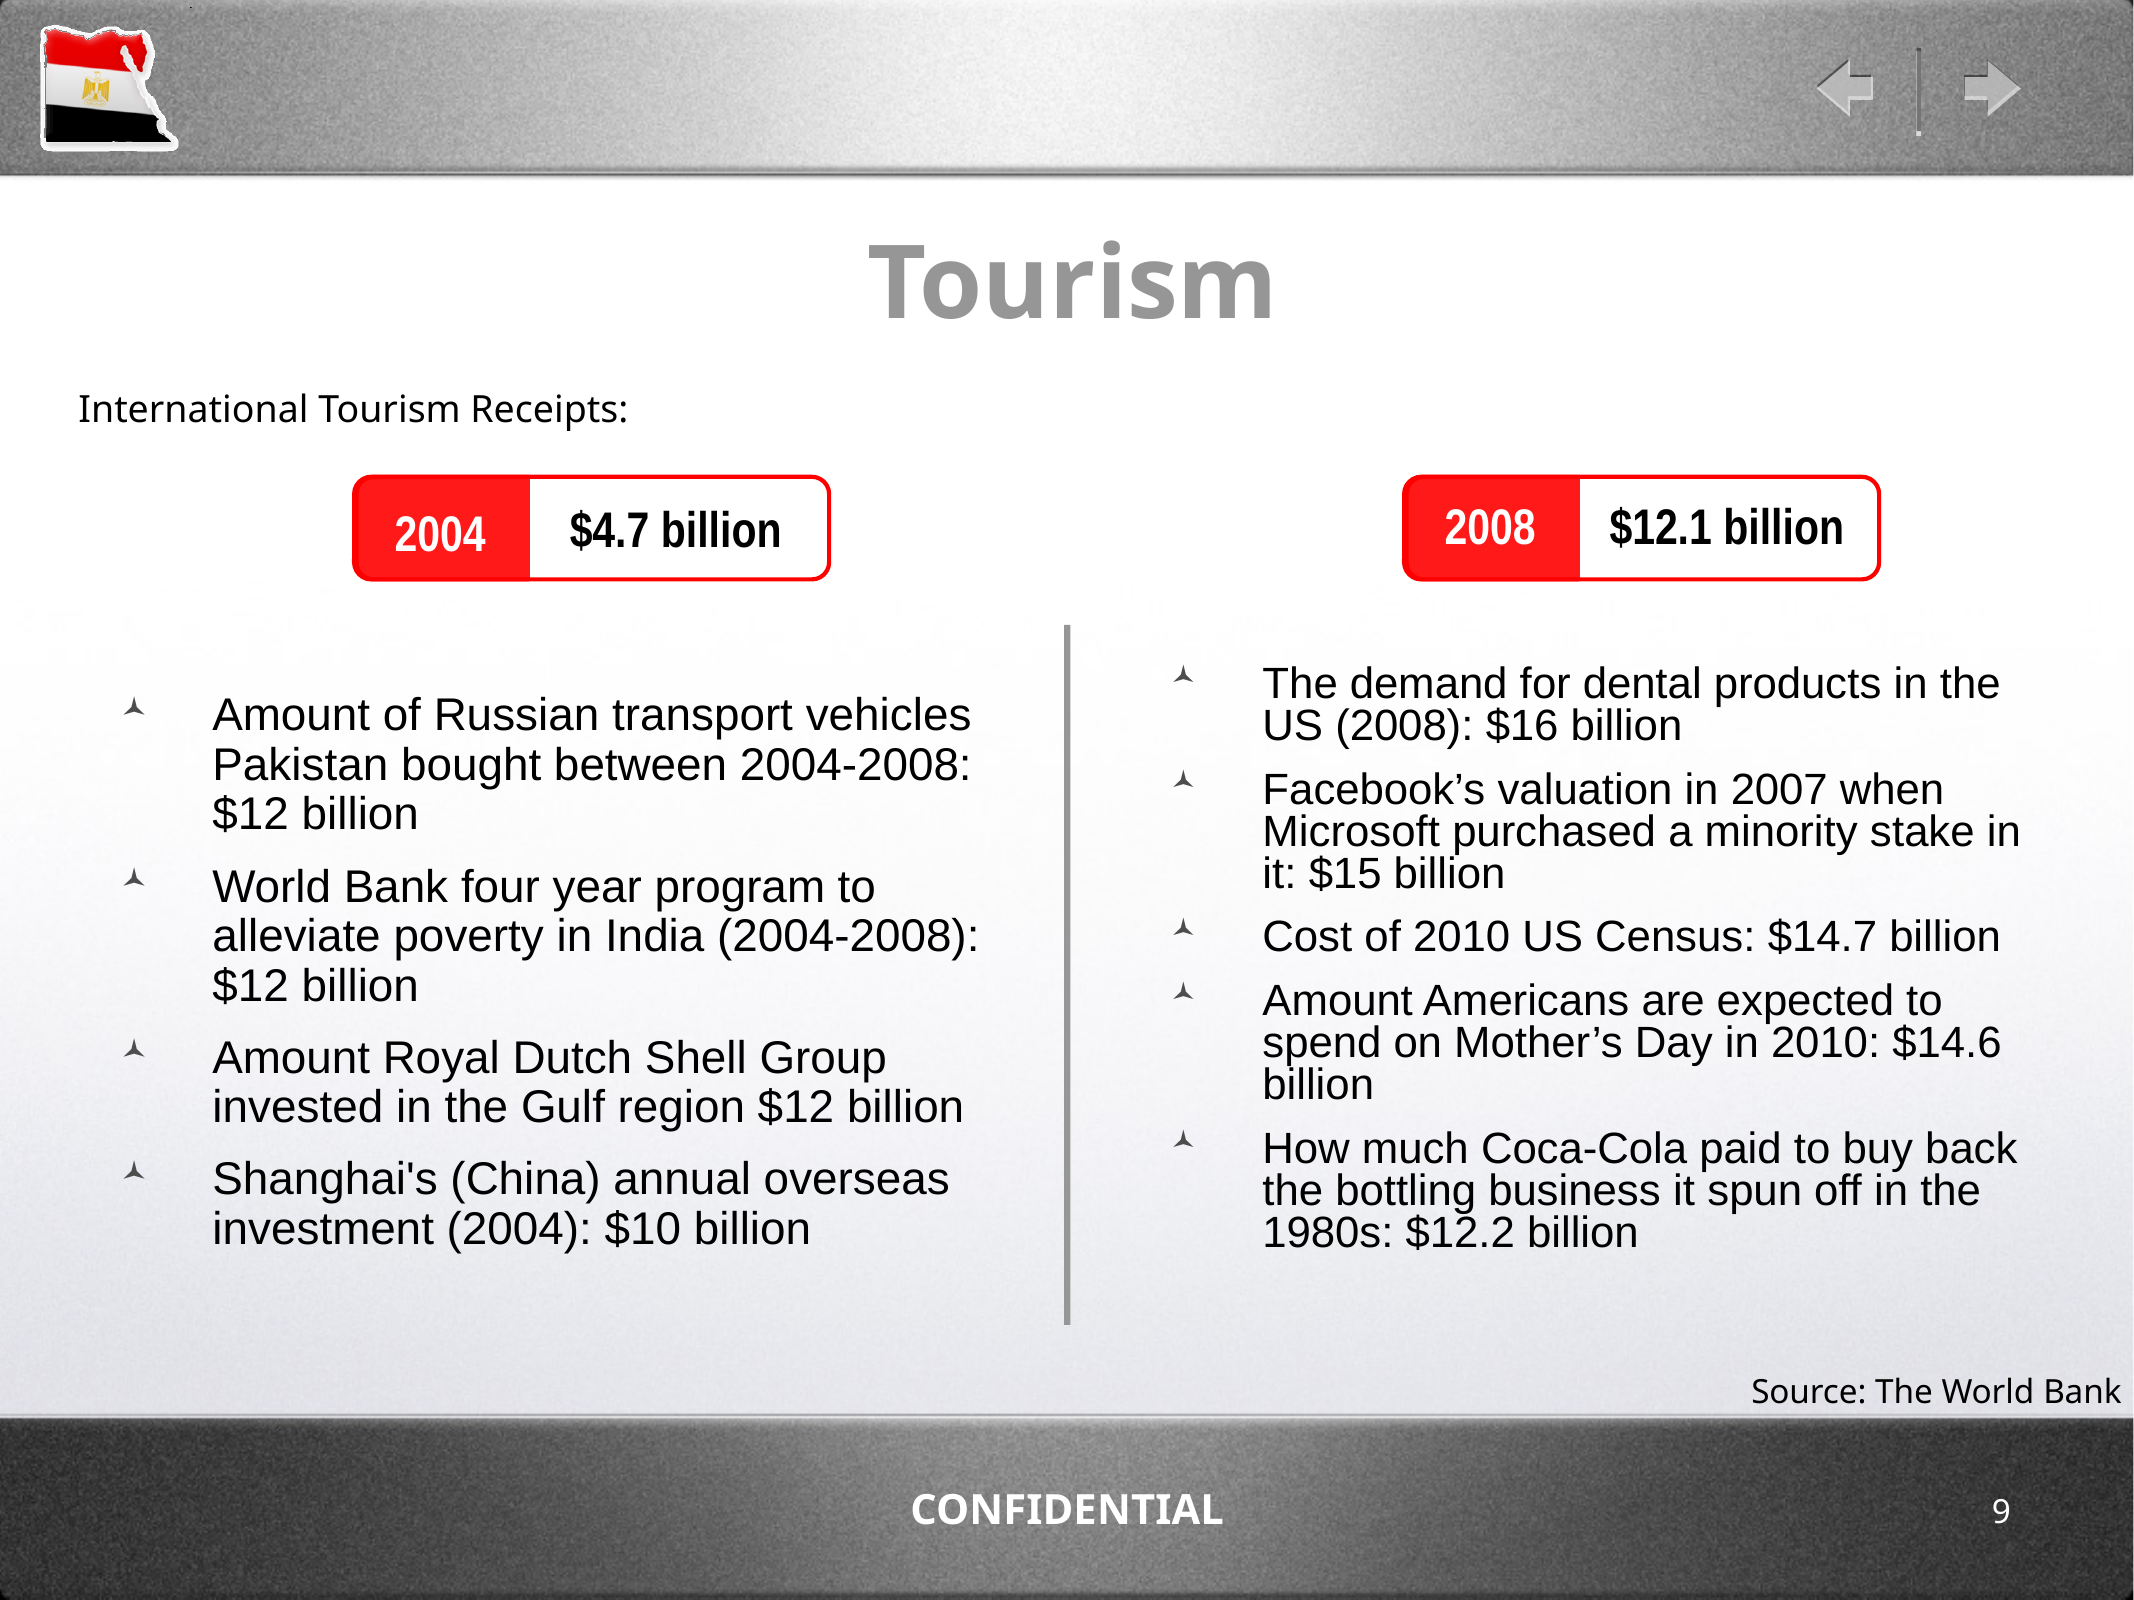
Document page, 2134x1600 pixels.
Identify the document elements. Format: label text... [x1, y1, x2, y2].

text_box Source: The World Bank [1736, 1362, 2134, 1418]
text_box International Tourism Receipts: [63, 377, 644, 438]
title Tourism [53, 149, 2093, 407]
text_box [1403, 474, 1880, 588]
text_box The demand for dental products in the US (2008): $16 billion Facebook’s valuation in 2007 when Microsoft purchased a minority stake in it: $15 billion Cost of 2010 US Census: $14.7 billion Amount Americans are expected to spend on Mother’s Day in 2010: $14.6 billion How much Coca-Cola paid to buy back the bottling business it spun off in the 1980s: $12.2 billion [1116, 562, 2055, 1359]
list Amount of Russian transport vehicles Pakistan bought between 2004-2008: $12 billion World Bank four year program to alleviate poverty in India (2004-2008): $12 billion Amount Royal Dutch Shell Group invested in the Gulf region $12 billion Shanghai's (China) annual overseas investment (2004): $10 billion [66, 574, 1005, 1372]
picture [0, 0, 2134, 1600]
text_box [353, 474, 830, 588]
